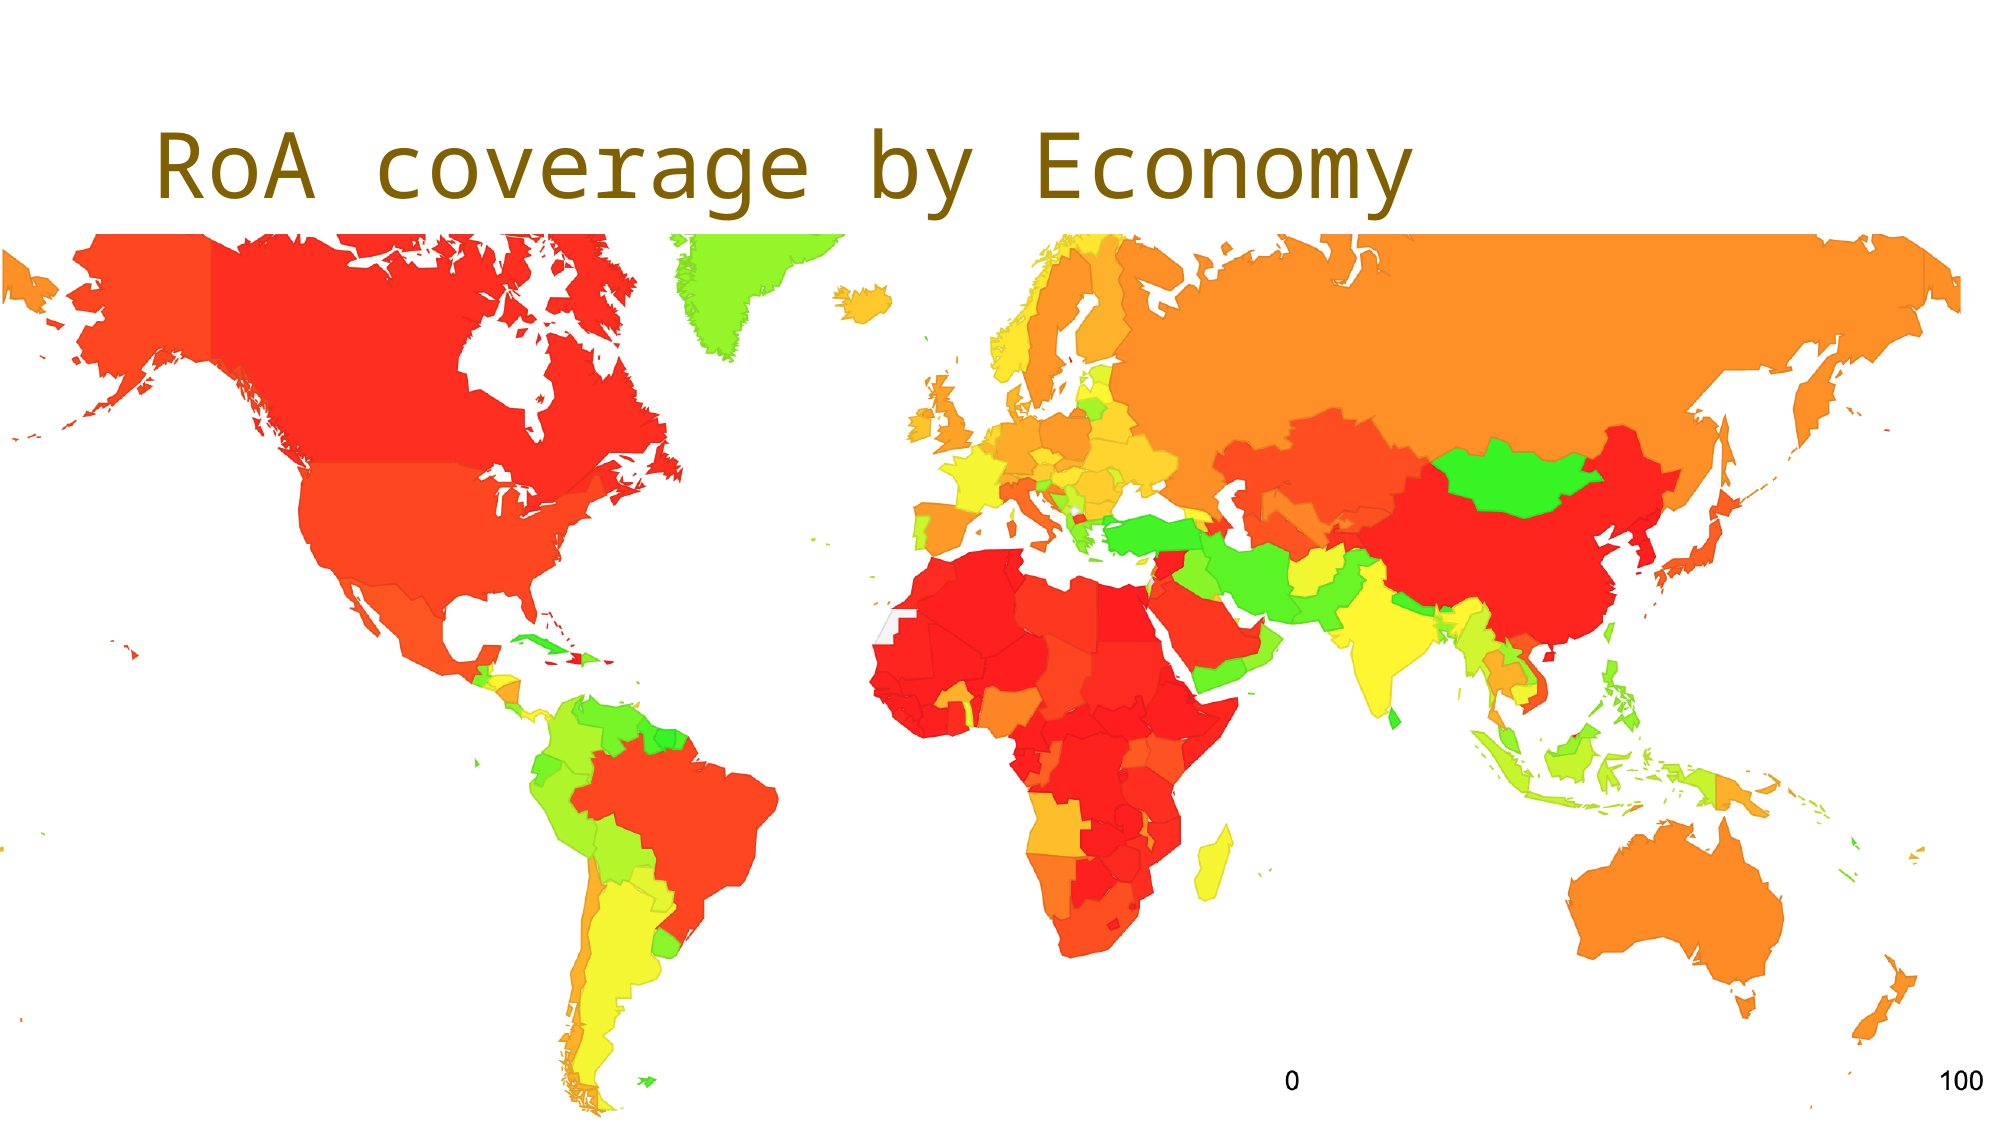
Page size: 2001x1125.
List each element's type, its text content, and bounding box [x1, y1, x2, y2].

title RoA coverage by Economy [137, 59, 1863, 234]
picture [0, 234, 2000, 1125]
